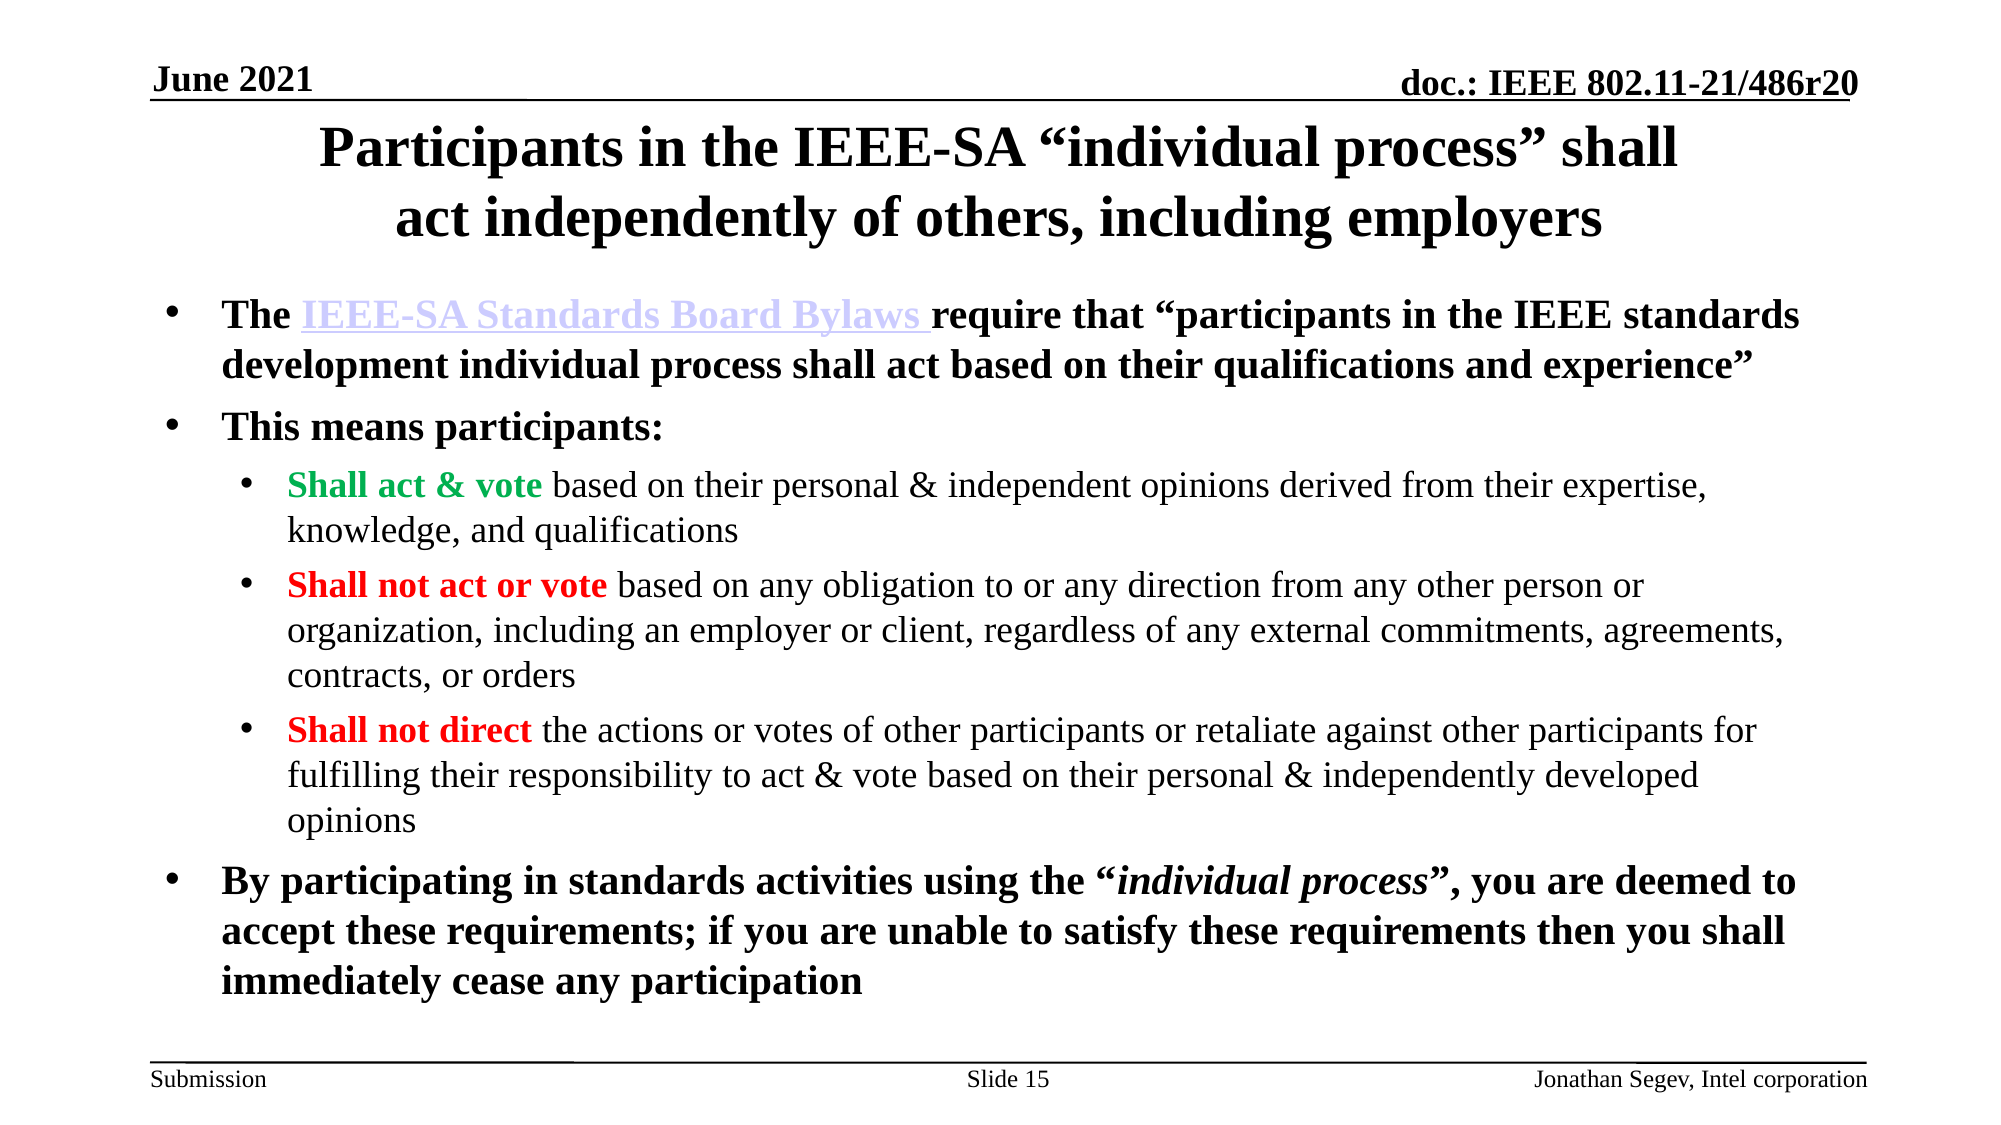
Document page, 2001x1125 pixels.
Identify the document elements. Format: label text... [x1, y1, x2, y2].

footer Jonathan Segev, Intel corporation [1171, 1061, 1869, 1093]
title Participants in the IEEE-SA “individual process” shall act independently of others, including employers [149, 112, 1850, 244]
list The IEEE-SA Standards Board Bylaws require that “participants in the IEEE standards development individual process shall act based on their qualifications and experience” This means participants: Shall act & vote based on their personal & independent opinions derived from their expertise, knowledge, and qualifications Shall not act or vote based on any obligation to or any direction from any other person or organization, including an employer or client, regardless of any external commitments, agreements, contracts, or orders Shall not direct the actions or votes of other participants or retaliate against other participants for fulfilling their responsibility to act & vote based on their personal & independently developed opinions By participating in standards activities using the “individual process”, you are deemed to accept these requirements; if you are unable to satisfy these requirements then you shall immediately cease any participation [149, 278, 1850, 1000]
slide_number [152, 54, 563, 100]
slide_number Slide 15 [950, 1061, 1067, 1123]
